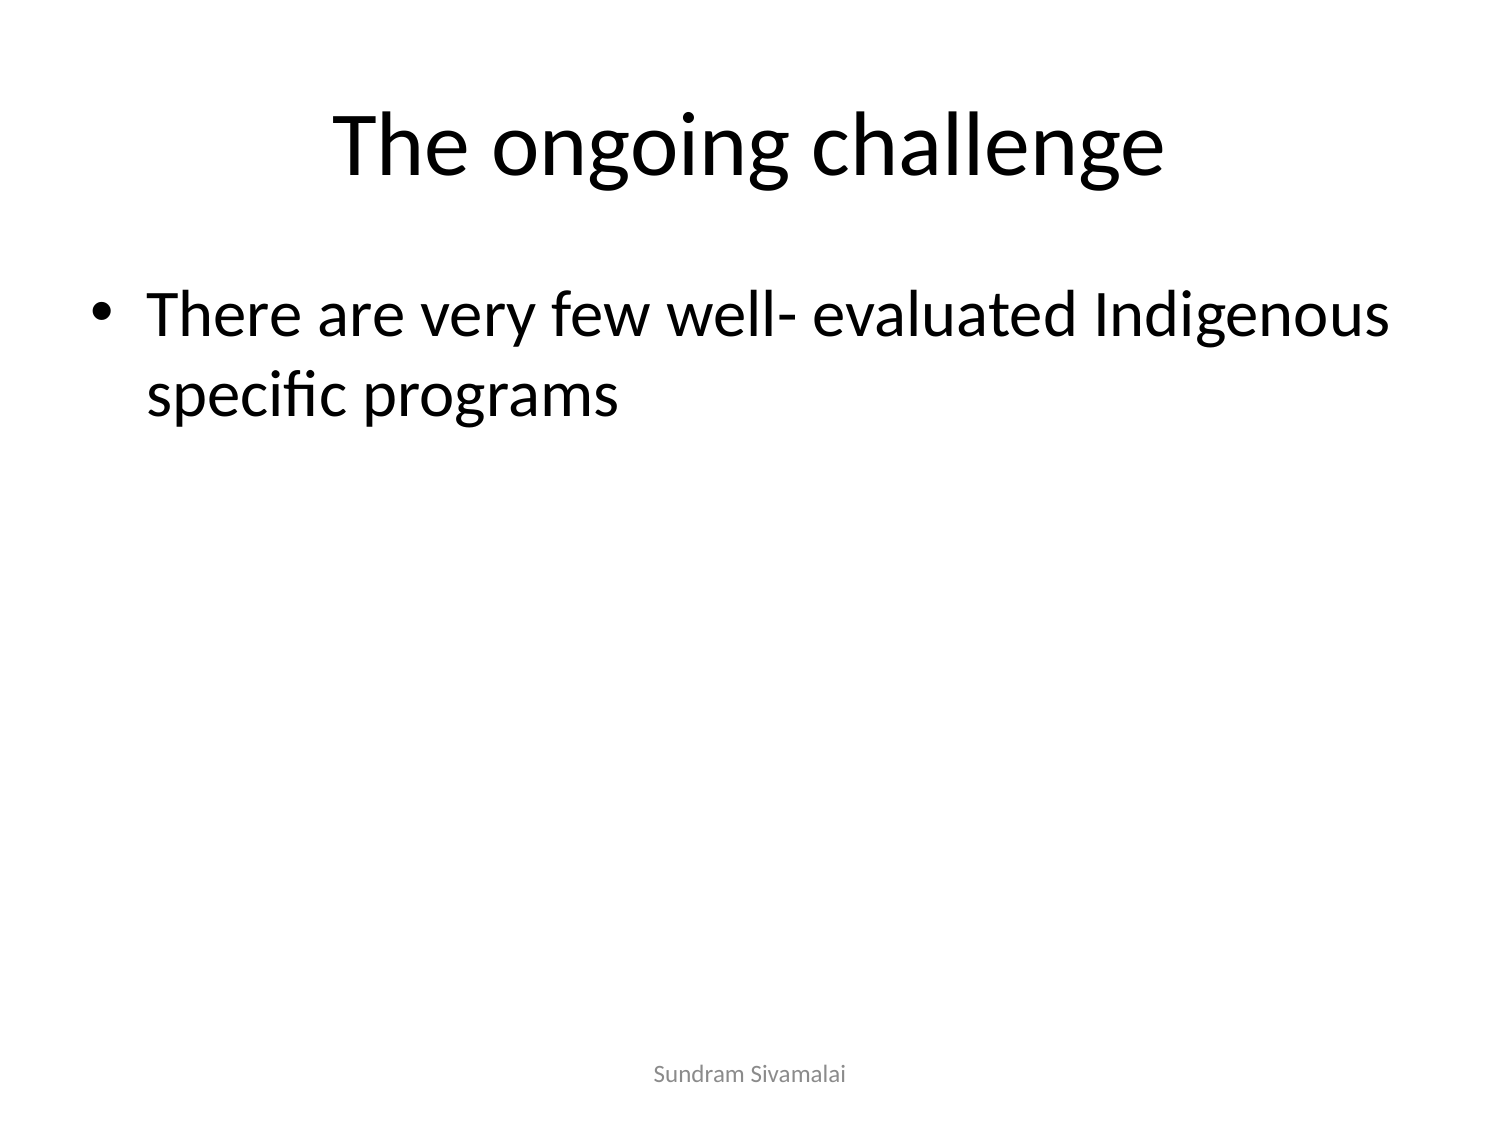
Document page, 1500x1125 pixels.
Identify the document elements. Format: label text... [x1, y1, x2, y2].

footer Sundram Sivamalai [512, 1042, 988, 1103]
list There are very few well- evaluated Indigenous specific programs [75, 262, 1425, 1005]
title The ongoing challenge [75, 45, 1425, 233]
